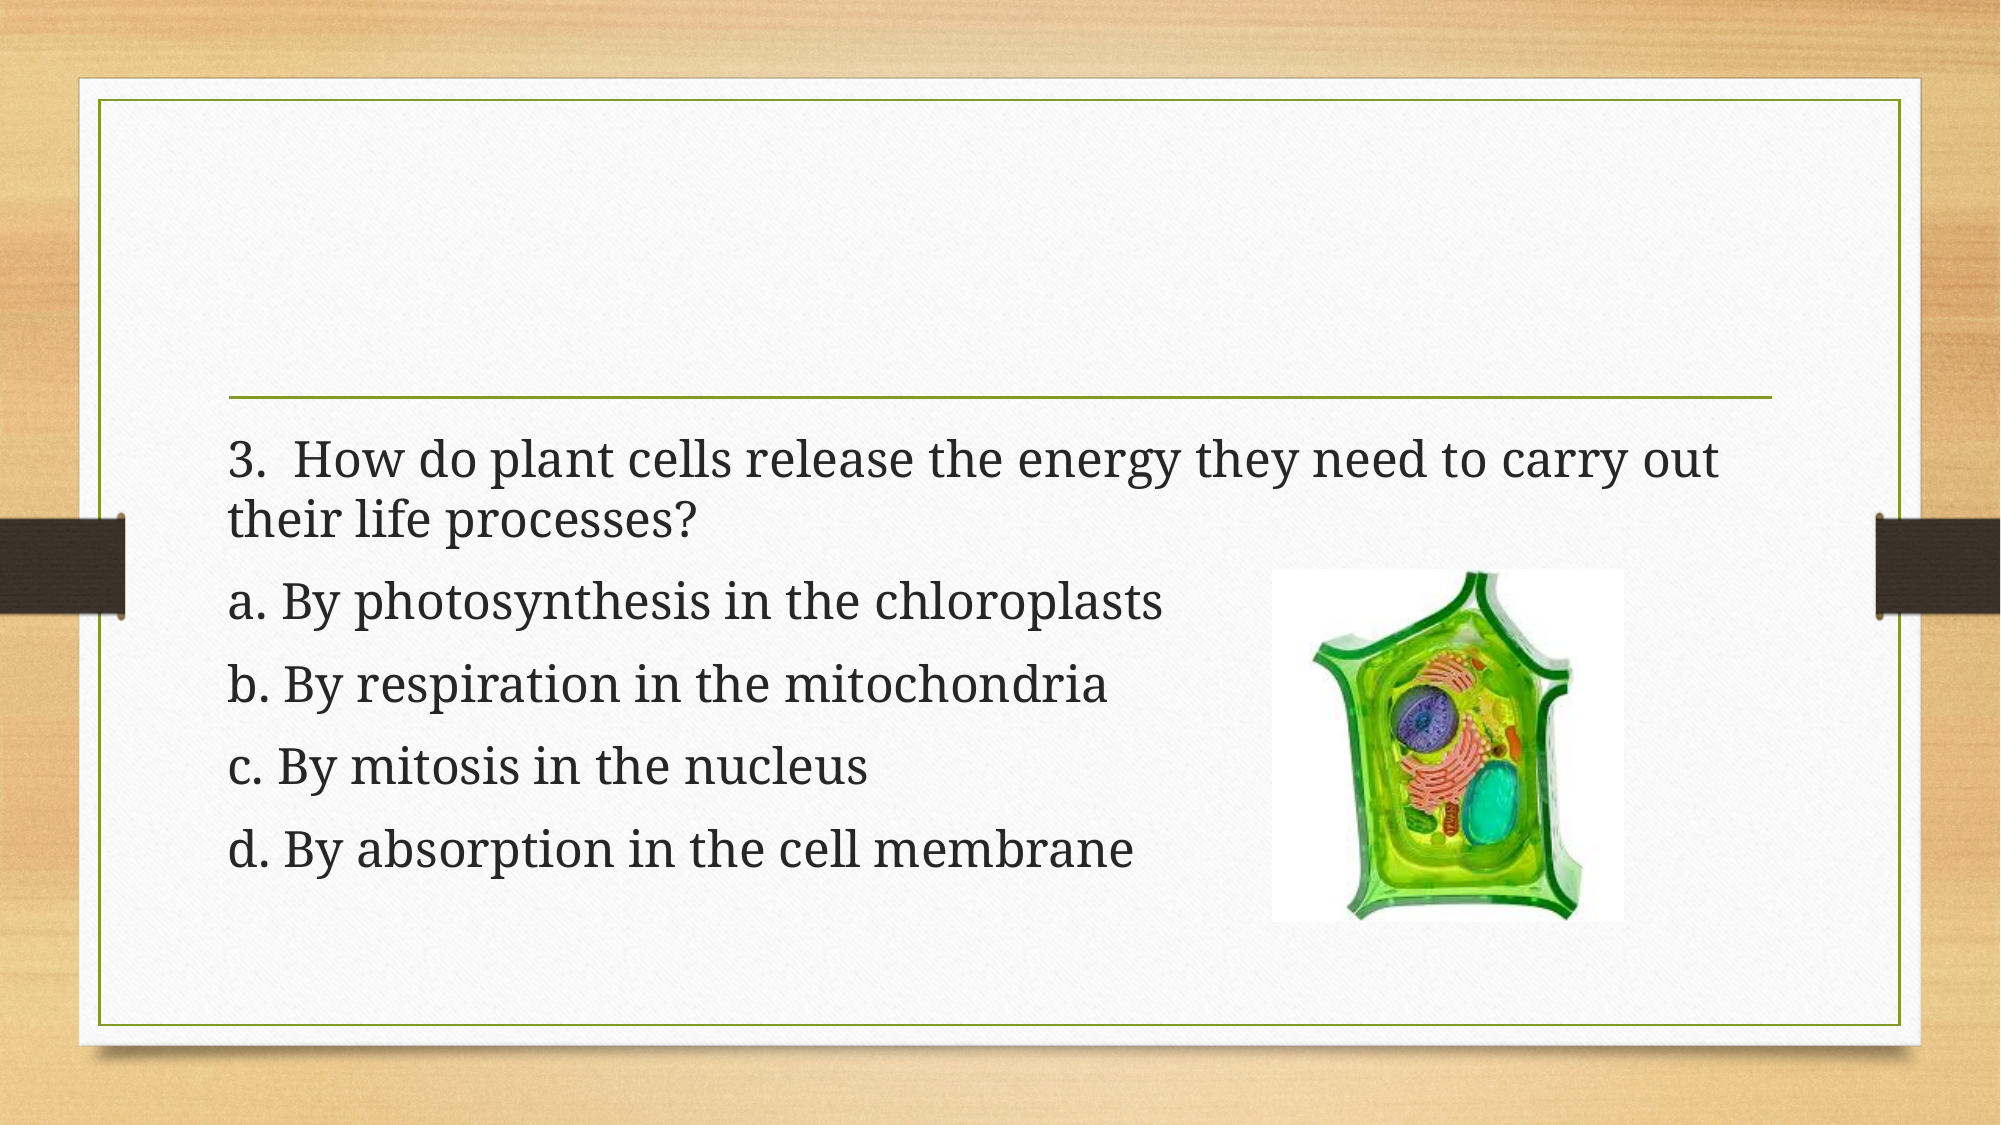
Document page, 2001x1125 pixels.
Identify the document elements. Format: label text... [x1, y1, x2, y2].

picture [0, 0, 2001, 1125]
list 3. How do plant cells release the energy they need to carry out their life processes? a. By photosynthesis in the chloroplasts b. By respiration in the mitochondria c. By mitosis in the nucleus d. By absorption in the cell membrane [212, 419, 1788, 964]
